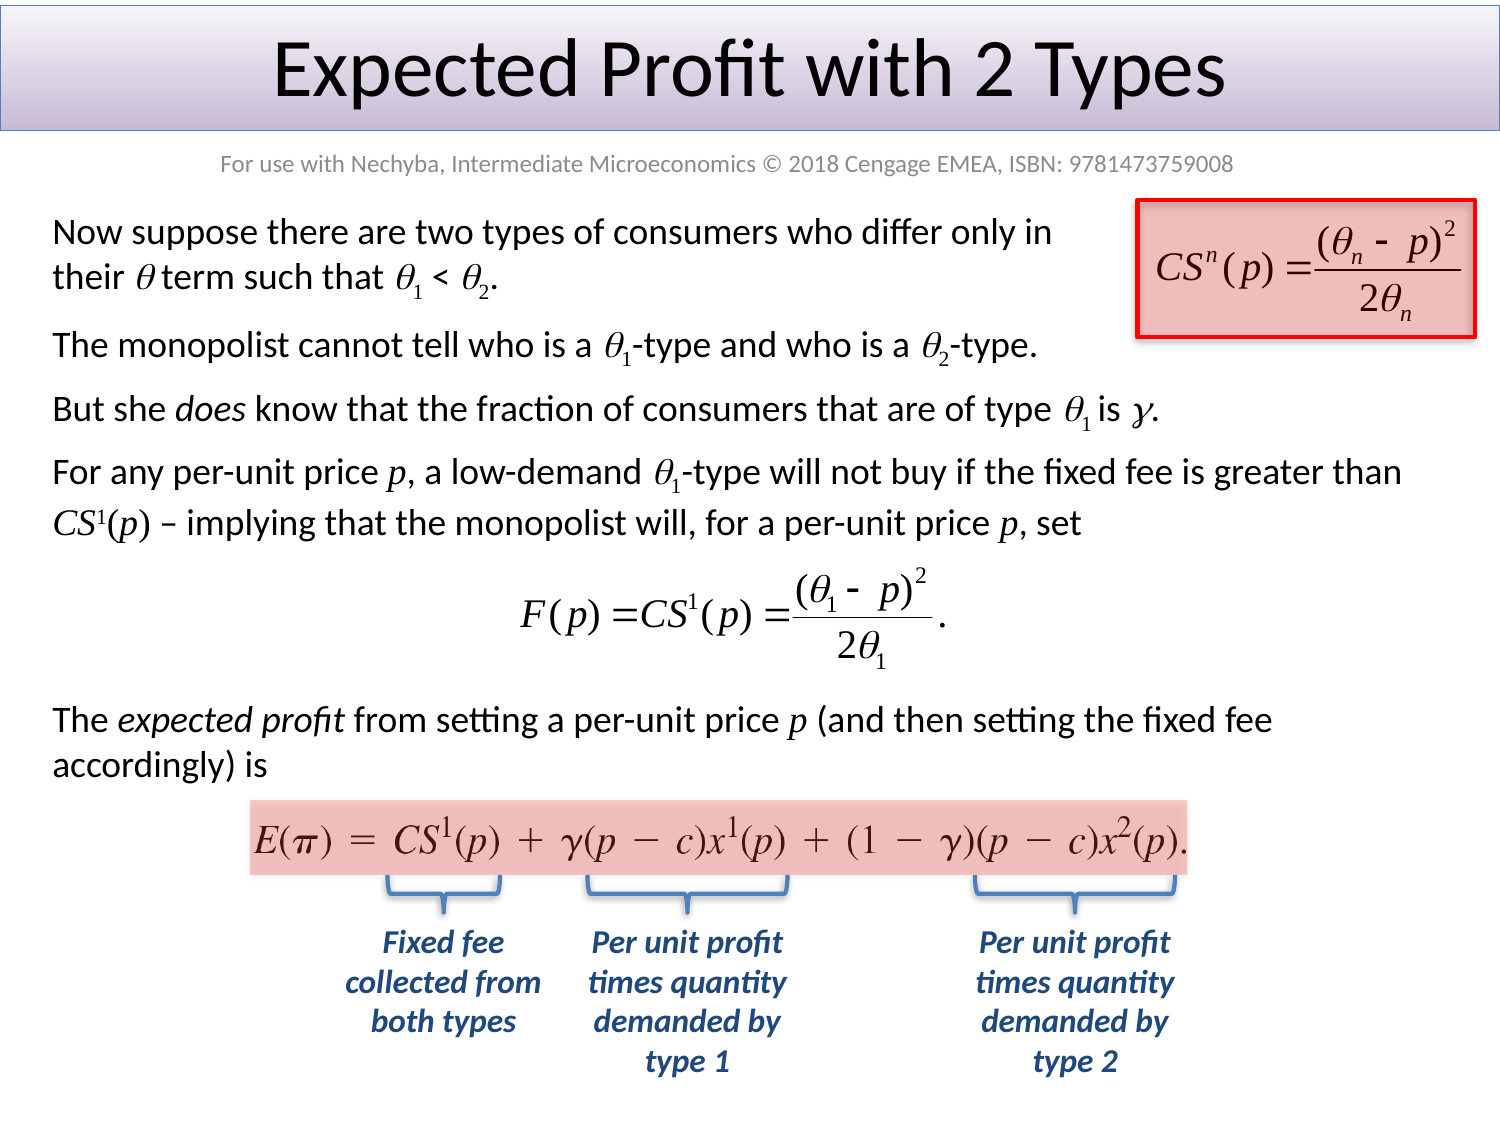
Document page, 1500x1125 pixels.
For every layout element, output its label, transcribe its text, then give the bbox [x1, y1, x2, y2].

title Expected Profit with 2 Types [0, 5, 1500, 131]
text_box Per unit profit times quantity demanded by type 1 [562, 912, 813, 1087]
text_box [973, 885, 1177, 912]
text_box [1137, 199, 1476, 338]
text_box Fixed fee collected from both types [324, 912, 562, 1047]
text_box For any per-unit price p, a low-demand q1-type will not buy if the fixed fee is greater than CS1(p) – implying that the monopolist will, for a per-unit price p, set [37, 439, 1463, 551]
text_box [585, 885, 790, 912]
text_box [1149, 212, 1466, 328]
footer For use with Nechyba, Intermediate Microeconomics © 2018 Cengage EMEA, ISBN: 9781473759008 [47, 132, 1410, 193]
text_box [513, 559, 948, 676]
text_box The expected profit from setting a per-unit price p (and then setting the fixed fee accordingly) is [37, 687, 1413, 793]
text_box The monopolist cannot tell who is a q1-type and who is a q2-type. [37, 312, 1463, 376]
text_box Now suppose there are two types of consumers who differ only in their q term such that q1 < q2. [37, 199, 1088, 311]
text_box [249, 799, 1188, 811]
picture [247, 812, 1188, 867]
text_box But she does know that the fraction of consumers that are of type q1 is g. [37, 376, 1463, 439]
text_box Per unit profit times quantity demanded by type 2 [950, 912, 1200, 1087]
text_box [385, 885, 502, 912]
